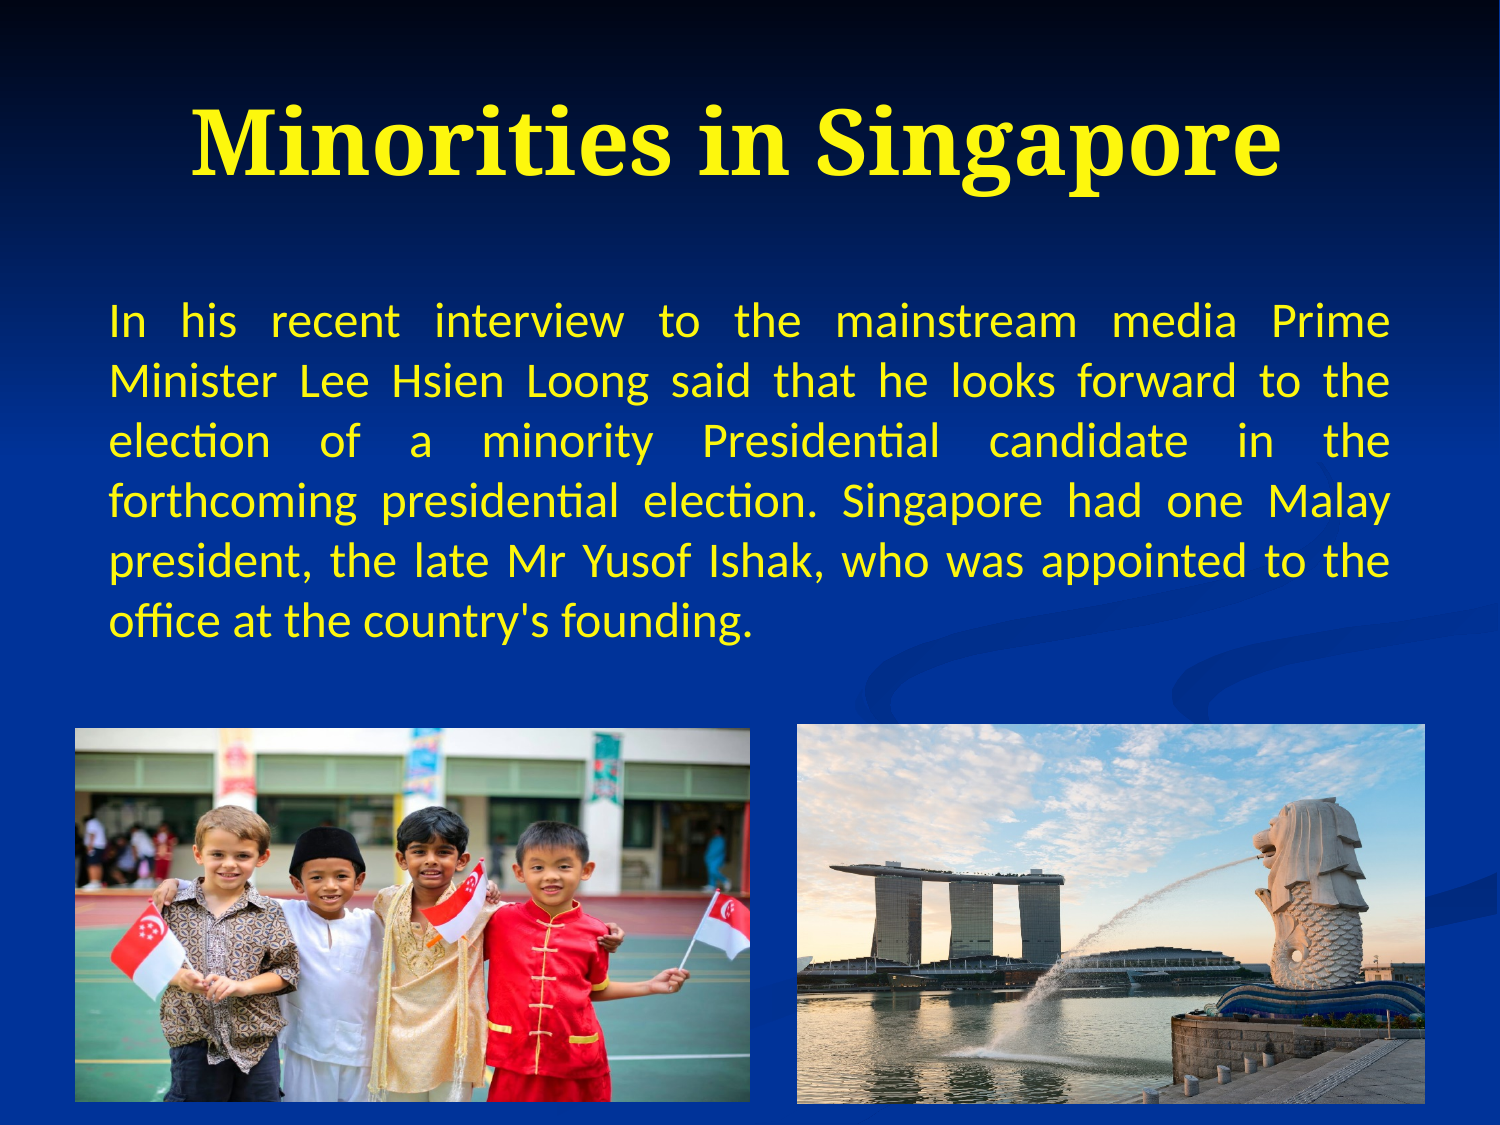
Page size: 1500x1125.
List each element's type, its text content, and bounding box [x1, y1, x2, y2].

picture [74, 728, 750, 1102]
picture [797, 724, 1425, 1104]
title Minorities in Singapore [75, 45, 1425, 233]
text_box In his recent interview to the mainstream media Prime Minister Lee Hsien Loong said that he looks forward to the election of a minority Presidential candidate in the forthcoming presidential election. Singapore had one Malay president, the late Mr Yusof Ishak, who was appointed to the office at the country's founding. [93, 279, 1407, 697]
